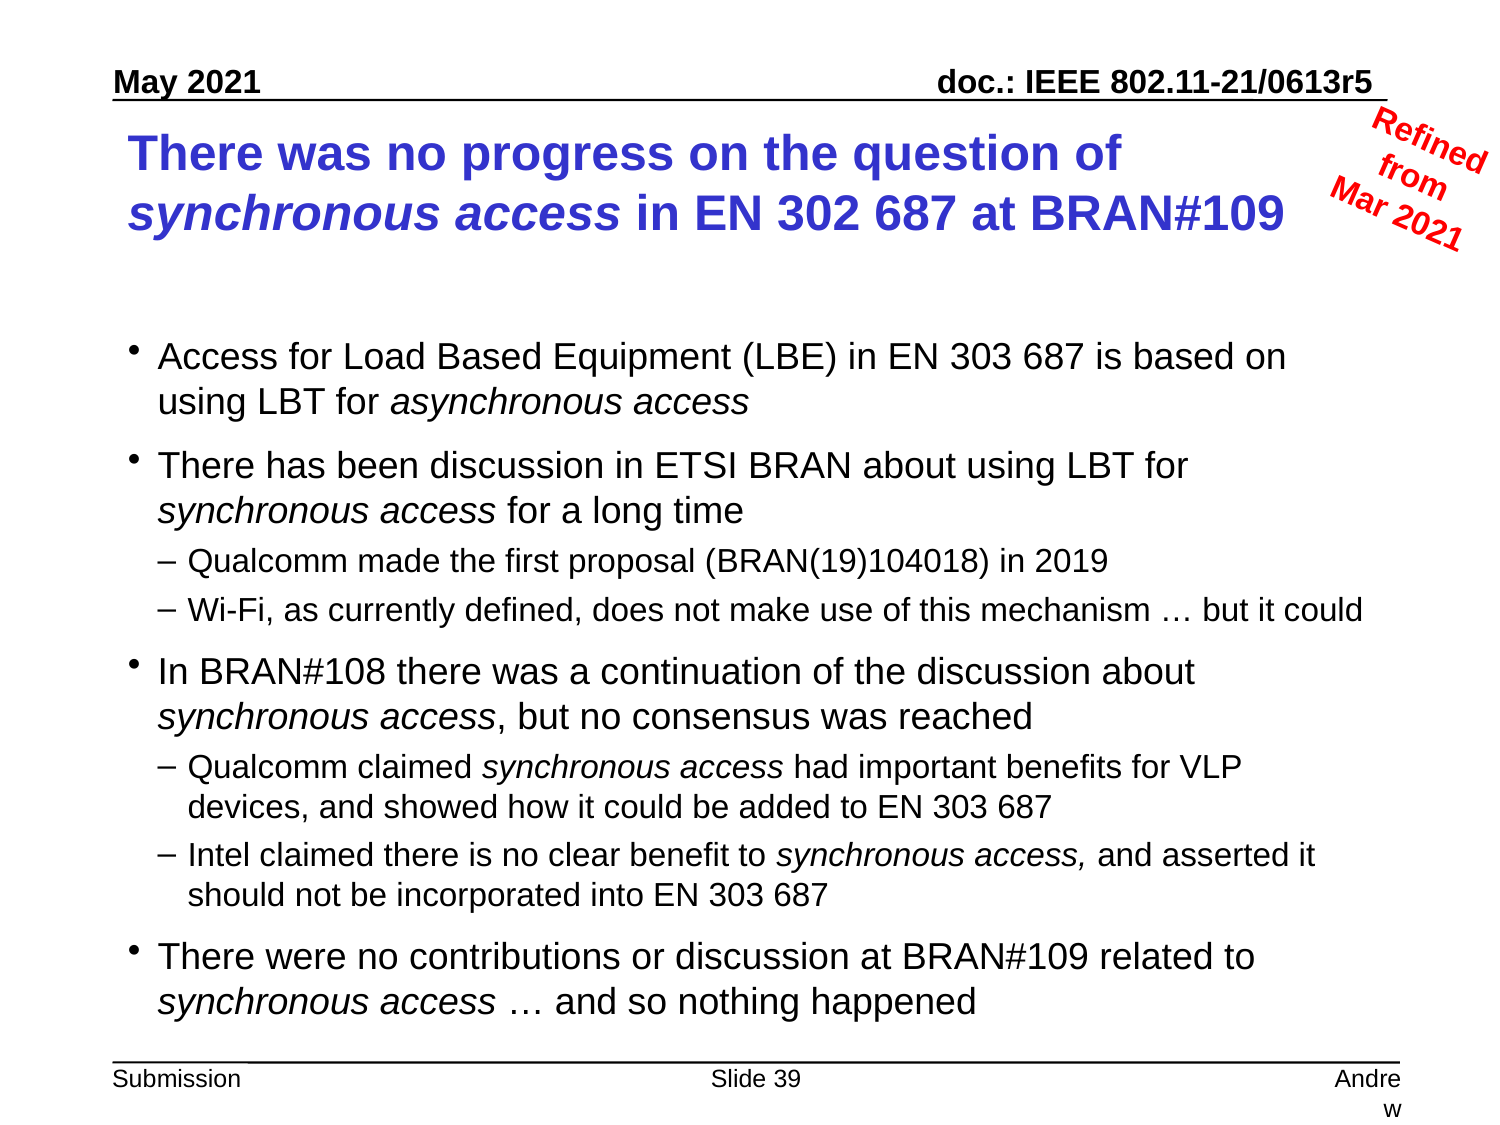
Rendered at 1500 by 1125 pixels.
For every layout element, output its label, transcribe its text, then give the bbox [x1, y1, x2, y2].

footer Andrew Myles, Cisco [1320, 1061, 1402, 1093]
slide_number Slide 39 [709, 1061, 803, 1093]
list Access for Load Based Equipment (LBE) in EN 303 687 is based on using LBT for asynchronous access There has been discussion in ETSI BRAN about using LBT for synchronous access for a long time Qualcomm made the first proposal (BRAN(19)104018) in 2019 Wi-Fi, as currently defined, does not make use of this mechanism … but it could In BRAN#108 there was a continuation of the discussion about synchronous access, but no consensus was reached Qualcomm claimed synchronous access had important benefits for VLP devices, and showed how it could be added to EN 303 687 Intel claimed there is no clear benefit to synchronous access, and asserted it should not be incorporated into EN 303 687 There were no contributions or discussion at BRAN#109 related to synchronous access … and so nothing happened [112, 324, 1388, 1000]
title There was no progress on the question of synchronous access in EN 302 687 at BRAN#109 [112, 112, 1388, 288]
text_box Refined from Mar 2021 [1300, 78, 1500, 288]
